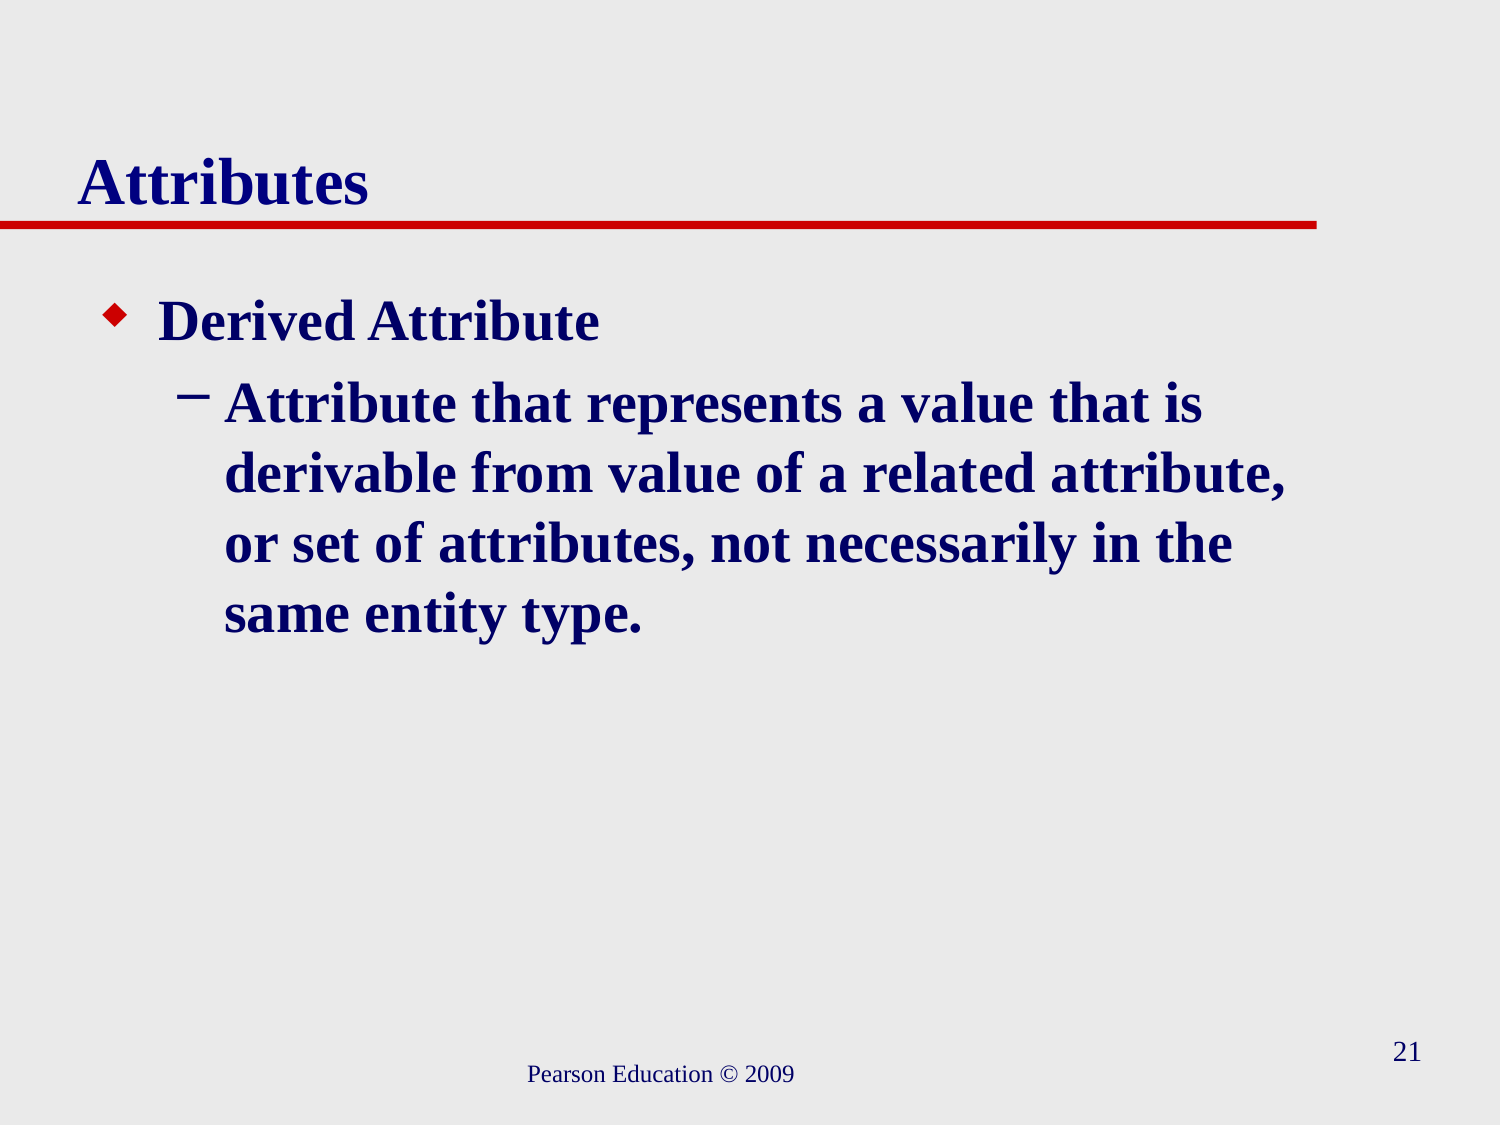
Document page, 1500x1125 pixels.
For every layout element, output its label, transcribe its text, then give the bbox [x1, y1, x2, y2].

list Derived Attribute Attribute that represents a value that is derivable from value of a related attribute, or set of attributes, not necessarily in the same entity type. [87, 274, 1356, 951]
text_box Pearson Education © 2009 [512, 1050, 1038, 1095]
title Attributes [62, 43, 1338, 226]
slide_number 21 [1125, 1012, 1438, 1088]
